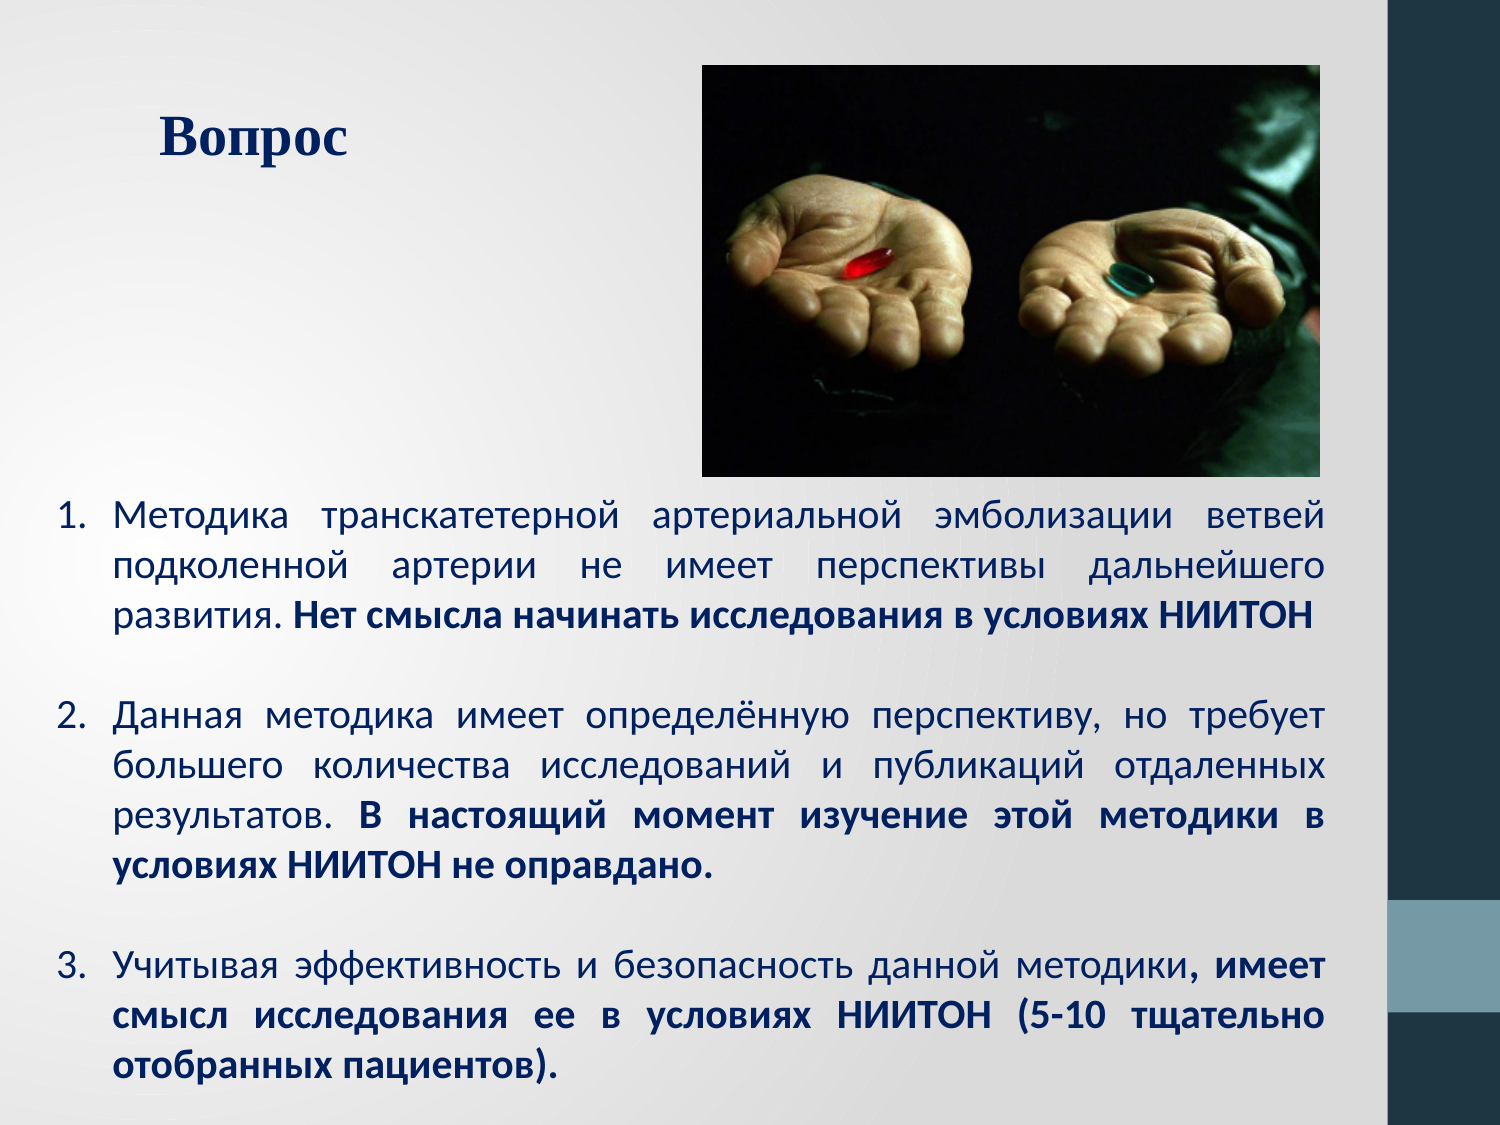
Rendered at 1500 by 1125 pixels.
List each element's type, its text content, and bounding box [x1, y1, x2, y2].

text_box Вопрос [76, 90, 432, 175]
picture [702, 64, 1321, 477]
text_box Методика транскатетерной артериальной эмболизации ветвей подколенной артерии не имеет перспективы дальнейшего развития. Нет смысла начинать исследования в условиях НИИТОН Данная методика имеет определённую перспективу, но требует большего количества исследований и публикаций отдаленных результатов. В настоящий момент изучение этой методики в условиях НИИТОН не оправдано. Учитывая эффективность и безопасность данной методики, имеет смысл исследования ее в условиях НИИТОН (5-10 тщательно отобранных пациентов). [41, 479, 1341, 1095]
